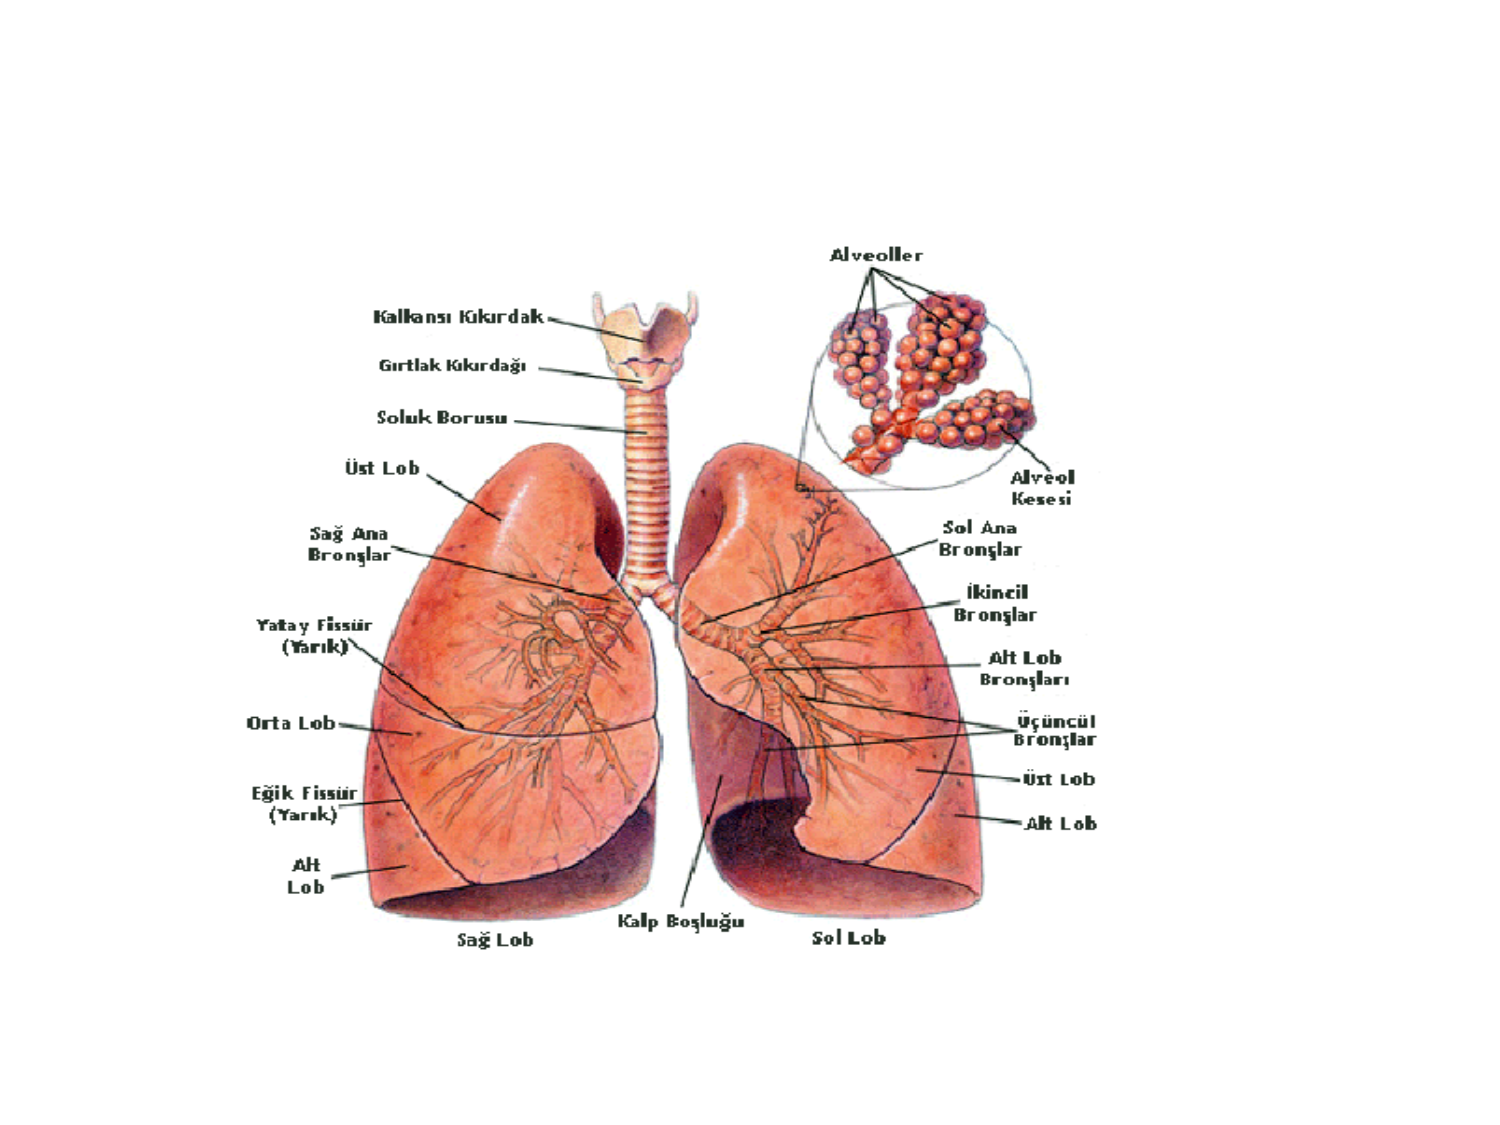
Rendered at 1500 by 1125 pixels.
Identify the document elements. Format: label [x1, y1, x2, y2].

list [241, 231, 1113, 965]
